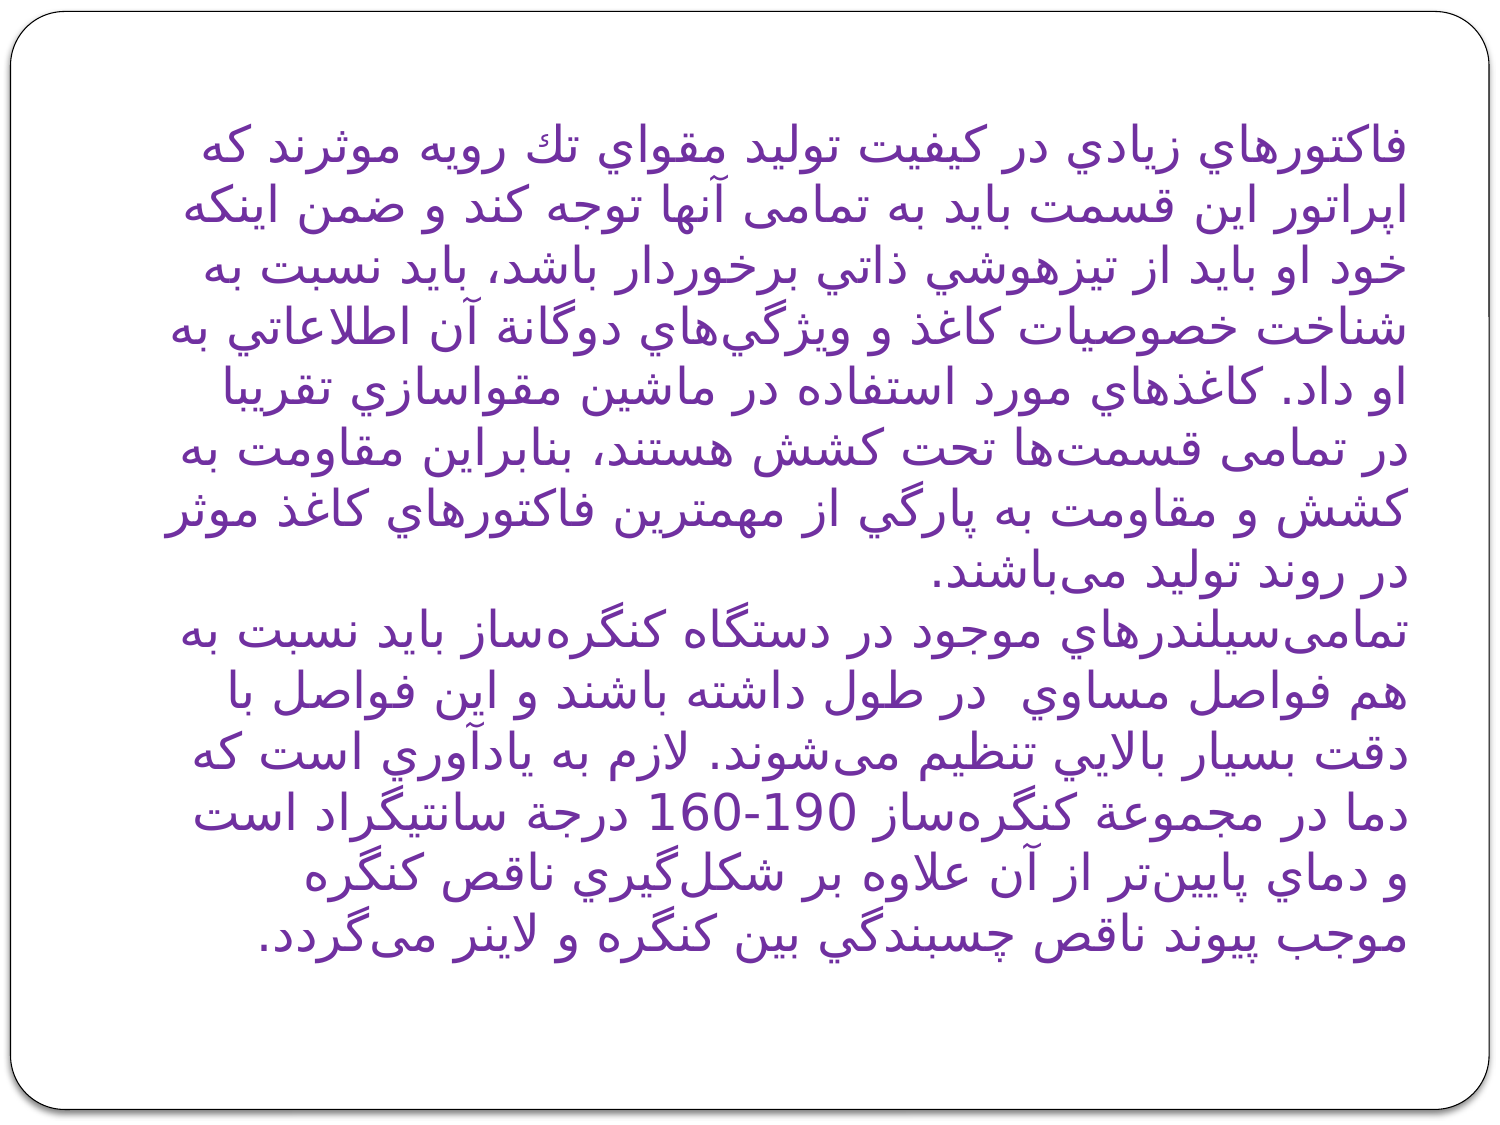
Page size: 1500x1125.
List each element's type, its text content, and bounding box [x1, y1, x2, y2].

title فاكتورهاي زيادي در كيفيت توليد مقواي تك رويه موثرند كه ‌اپراتور اين قسمت بايد به تمامی ‌آنها توجه كند و ضمن اينكه خود او بايد از تيزهوشي ذاتي برخوردار باشد، بايد نسبت به شناخت خصوصيات كاغذ و ويژگي‌هاي دوگانة آن اطلاعاتي به او داد. كاغذهاي مورد استفاده در ماشين مقواسازي تقريبا در تمامی ‌قسمت‌‌ها تحت كشش هستند، بنابراين مقاومت به كشش و مقاومت به پارگي از مهمترين فاكتورهاي كاغذ موثر در روند توليد می‌باشند. تمامی‌سيلندرهاي موجود در دستگاه كنگره‌ساز بايد نسبت به هم فواصل مساوي در طول داشته باشند و اين فواصل با دقت بسيار بالايي تنظيم می‌شوند. لازم به يادآوري است كه دما در مجموعة كنگره‌ساز 190-160 درجة سانتيگراد است و دماي پايين‌‌تر از آن علاوه بر شكل‌گيري ناقص كنگره موجب پيوند ناقص چسبندگي بين كنگره و لاينر می‌گردد. [150, 45, 1425, 1067]
